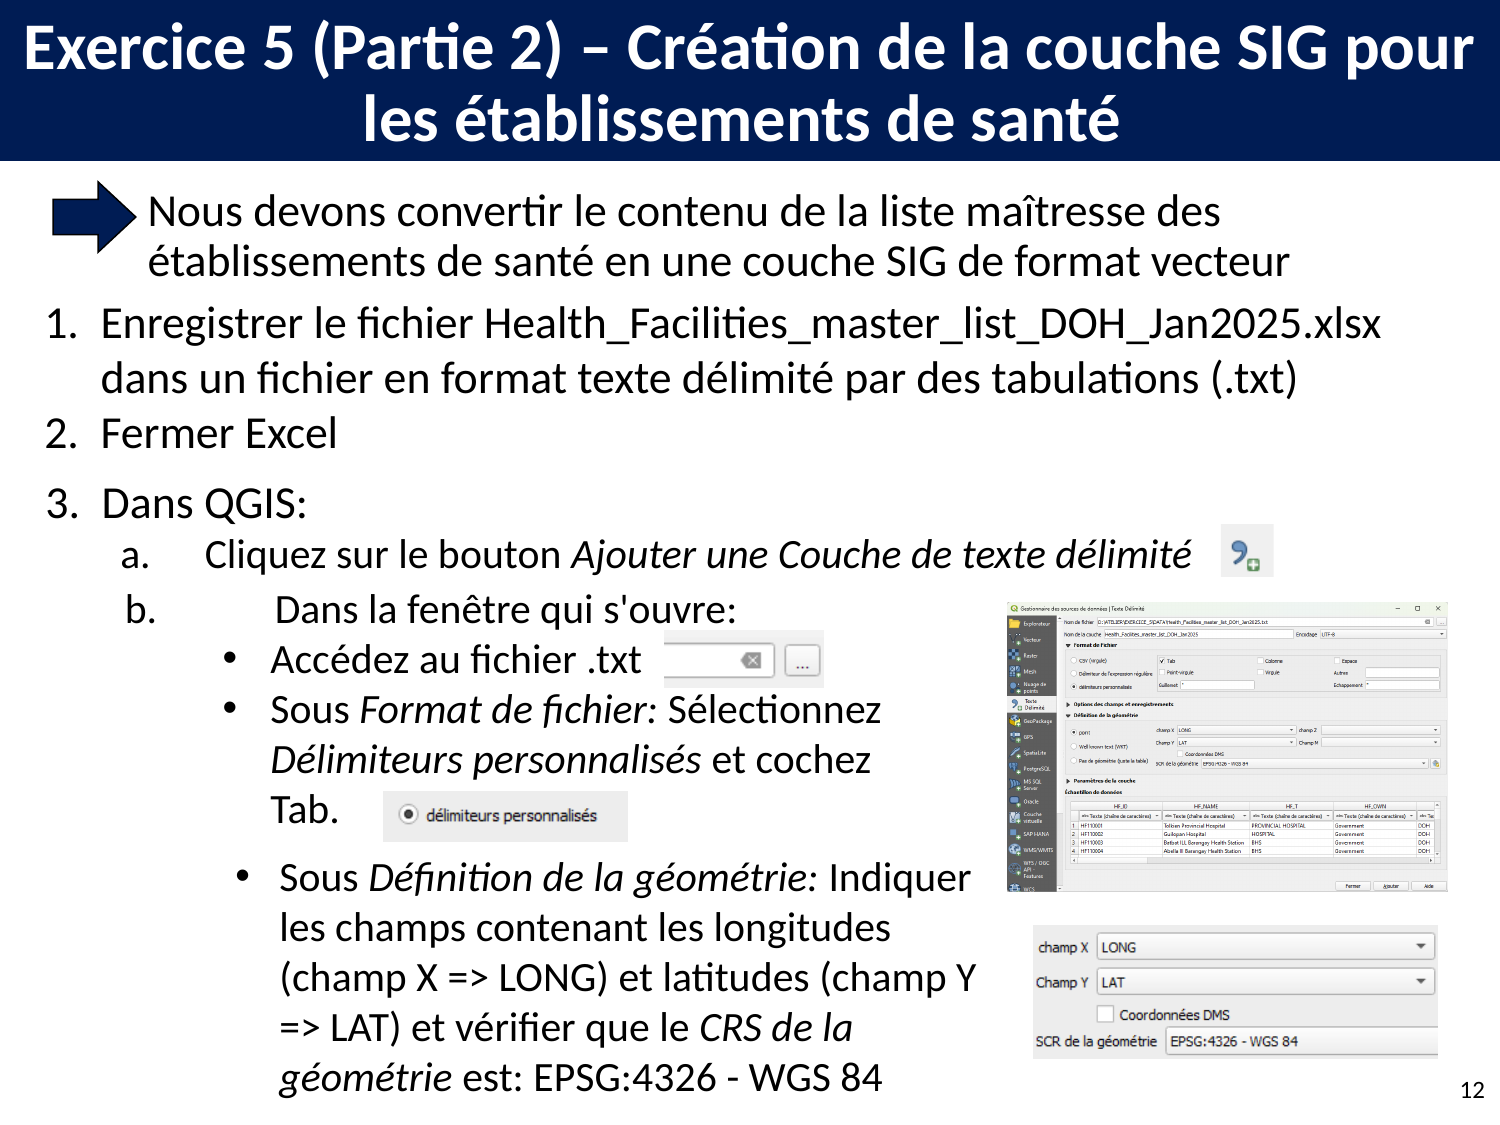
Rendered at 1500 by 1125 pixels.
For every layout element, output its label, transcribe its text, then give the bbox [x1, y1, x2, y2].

text_box b. Dans la fenêtre qui s'ouvre: Accédez au fichier .txt Sous Format de fichier: Sélectionnez Délimiteurs personnalisés et cochez Tab. [35, 574, 944, 840]
text_box Exercice 5 (Partie 2) – Création de la couche SIG pour les établissements de santé [0, 6, 1500, 161]
slide_number 12 [1162, 1058, 1500, 1119]
text_box Dans QGIS: Cliquez sur le bouton Ajouter une Couche de texte délimité [30, 464, 1247, 585]
text_box Nous devons convertir le contenu de la liste maîtresse des établissements de santé en une couche SIG de format vecteur [147, 187, 1500, 291]
picture [1007, 602, 1448, 892]
text_box Enregistrer le fichier Health_Facilities_master_list_DOH_Jan2025.xlsx dans un fichier en format texte délimité par des tabulations (.txt) Fermer Excel [29, 285, 1471, 466]
picture [1220, 524, 1274, 577]
picture [383, 791, 628, 842]
text_box Sous Définition de la géométrie: Indiquer les champs contenant les longitudes (champ X => LONG) et latitudes (champ Y => LAT) et vérifier que le CRS de la géométrie est: EPSG:4326 - WGS 84 [0, 842, 1034, 1108]
picture [1033, 925, 1438, 1059]
text_box [53, 181, 136, 253]
picture [664, 630, 824, 688]
